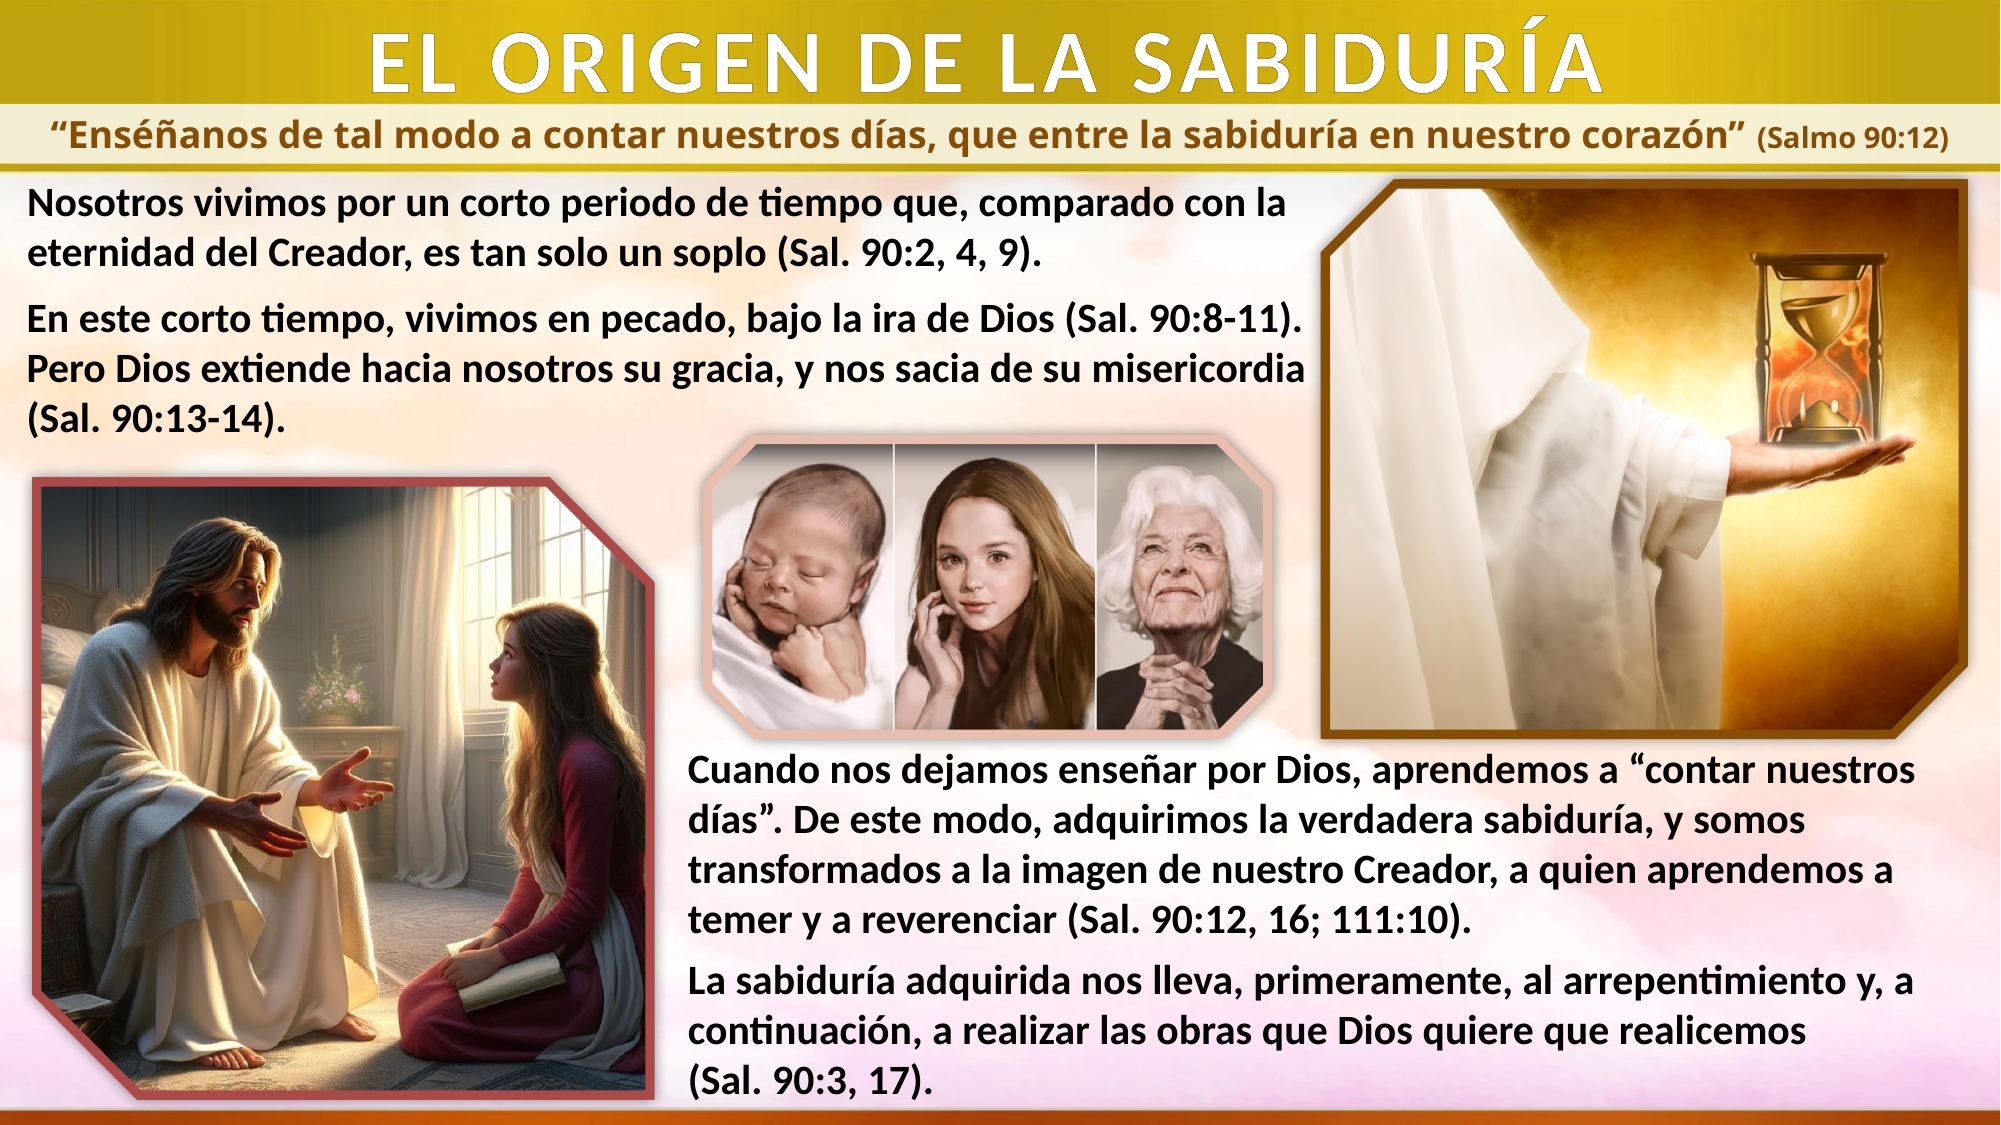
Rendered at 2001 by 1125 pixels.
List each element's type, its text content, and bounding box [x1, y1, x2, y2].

text_box “Enséñanos de tal modo a contar nuestros días, que entre la sabiduría en nuestro corazón” (Salmo 90:12) [0, 103, 2000, 164]
text_box EL ORIGEN DE LA SABIDURÍA [0, 0, 2000, 103]
text_box La sabiduría adquirida nos lleva, primeramente, al arrepentimiento y, a continuación, a realizar las obras que Dios quiere que realicemos (Sal. 90:3, 17). [673, 945, 2000, 1111]
text_box En este corto tiempo, vivimos en pecado, bajo la ira de Dios (Sal. 90:8-11). Pero Dios extiende hacia nosotros su gracia, y nos sacia de su misericordia (Sal. 90:13-14). [11, 283, 1325, 449]
text_box Cuando nos dejamos enseñar por Dios, aprendemos a “contar nuestros días”. De este modo, adquirimos la verdadera sabiduría, y somos transformados a la imagen de nuestro Creador, a quien aprendemos a temer y a reverenciar (Sal. 90:12, 16; 111:10). [673, 734, 2000, 945]
picture [0, 0, 2001, 1125]
text_box Nosotros vivimos por un corto periodo de tiempo que, comparado con la eternidad del Creador, es tan solo un soplo (Sal. 90:2, 4, 9). [12, 167, 1304, 283]
